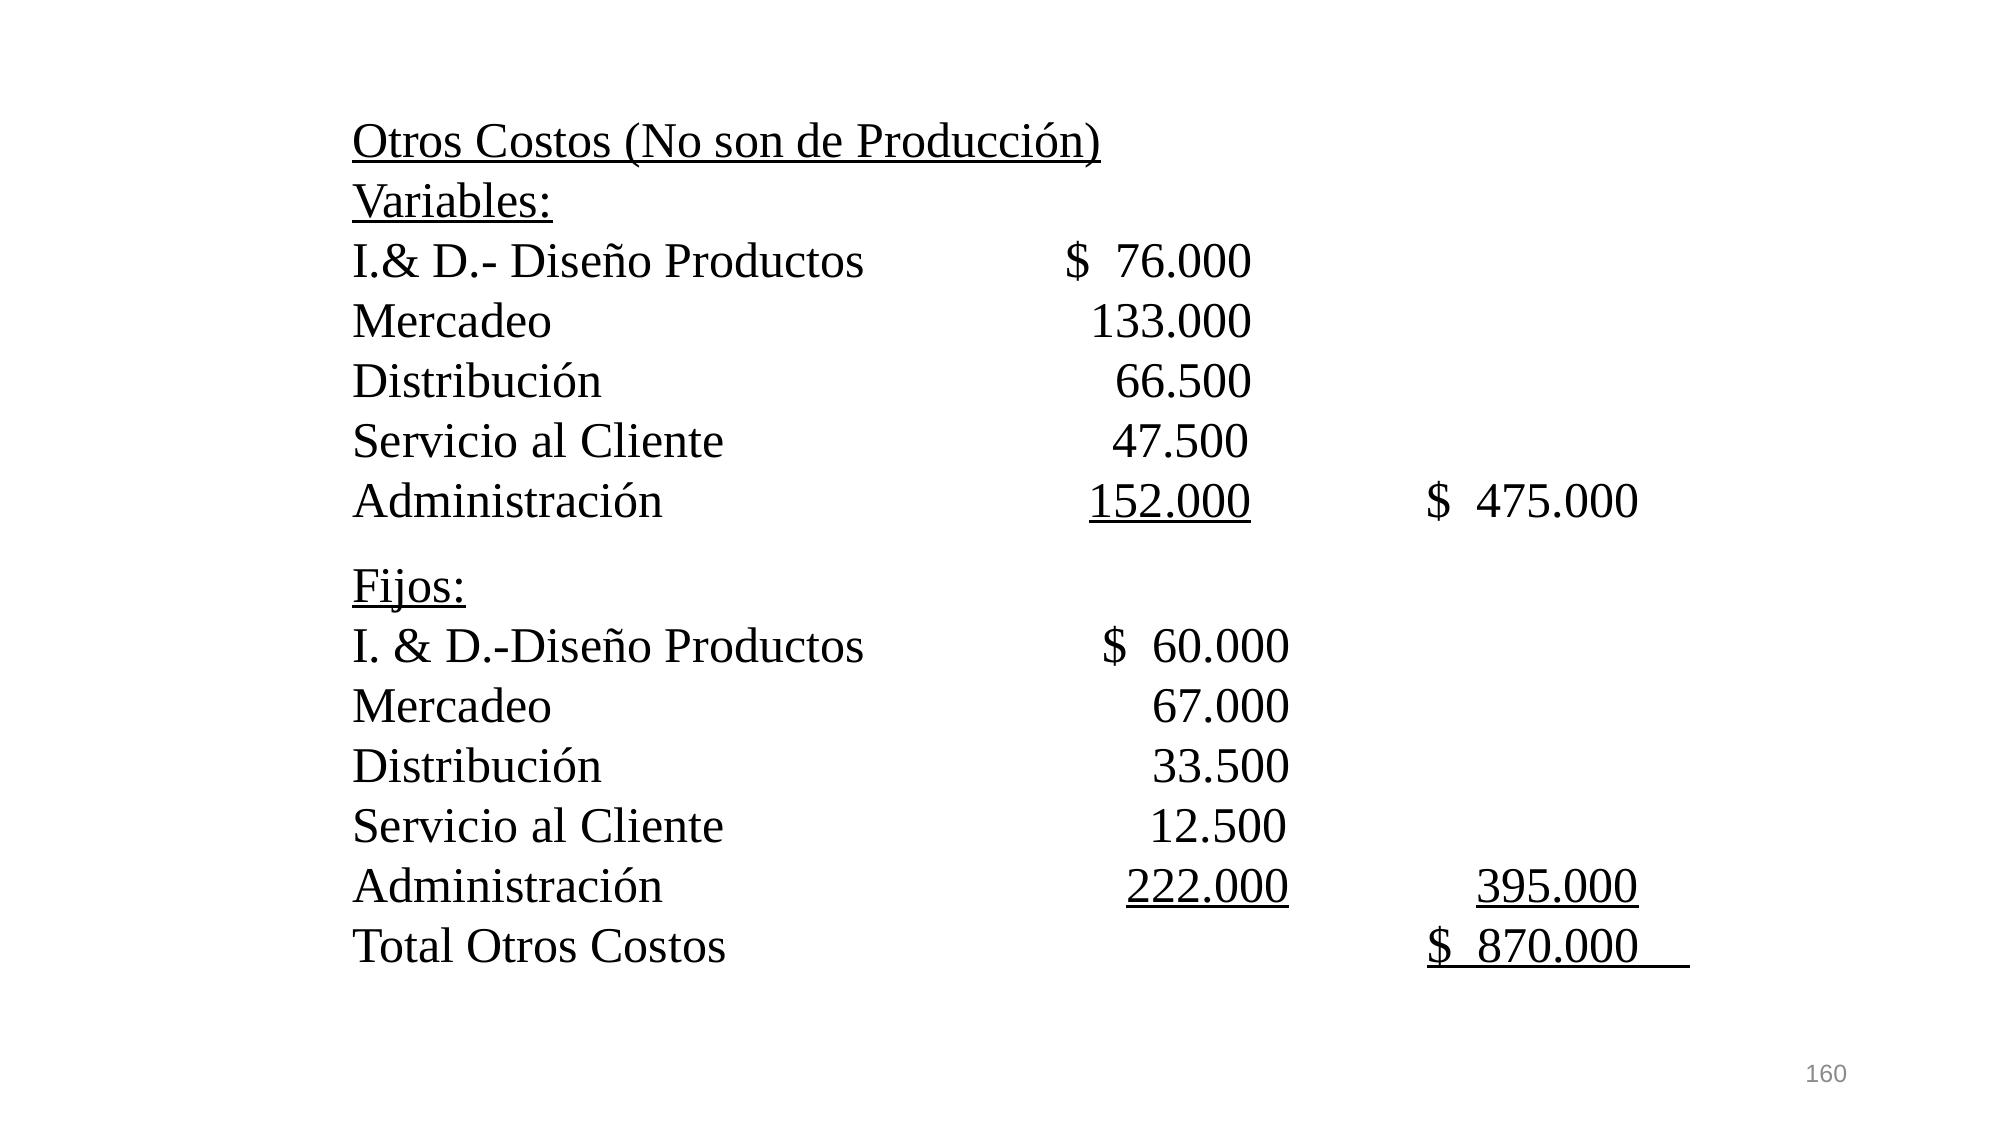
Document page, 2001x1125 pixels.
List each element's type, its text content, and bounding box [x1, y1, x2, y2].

slide_number 160 [1412, 1042, 1863, 1103]
text_box Otros Costos (No son de Producción) Variables: I.& D.- Diseño Productos $ 76.000 Mercadeo 133.000 Distribución 66.500 Servicio al Cliente 47.500 Administración 152.000 $ 475.000 Fijos: I. & D.-Diseño Productos $ 60.000 Mercadeo 67.000 Distribución 33.500 Servicio al Cliente 12.500 Administración 222.000 395.000 Total Otros Costos $ 870.000 [337, 99, 1713, 980]
